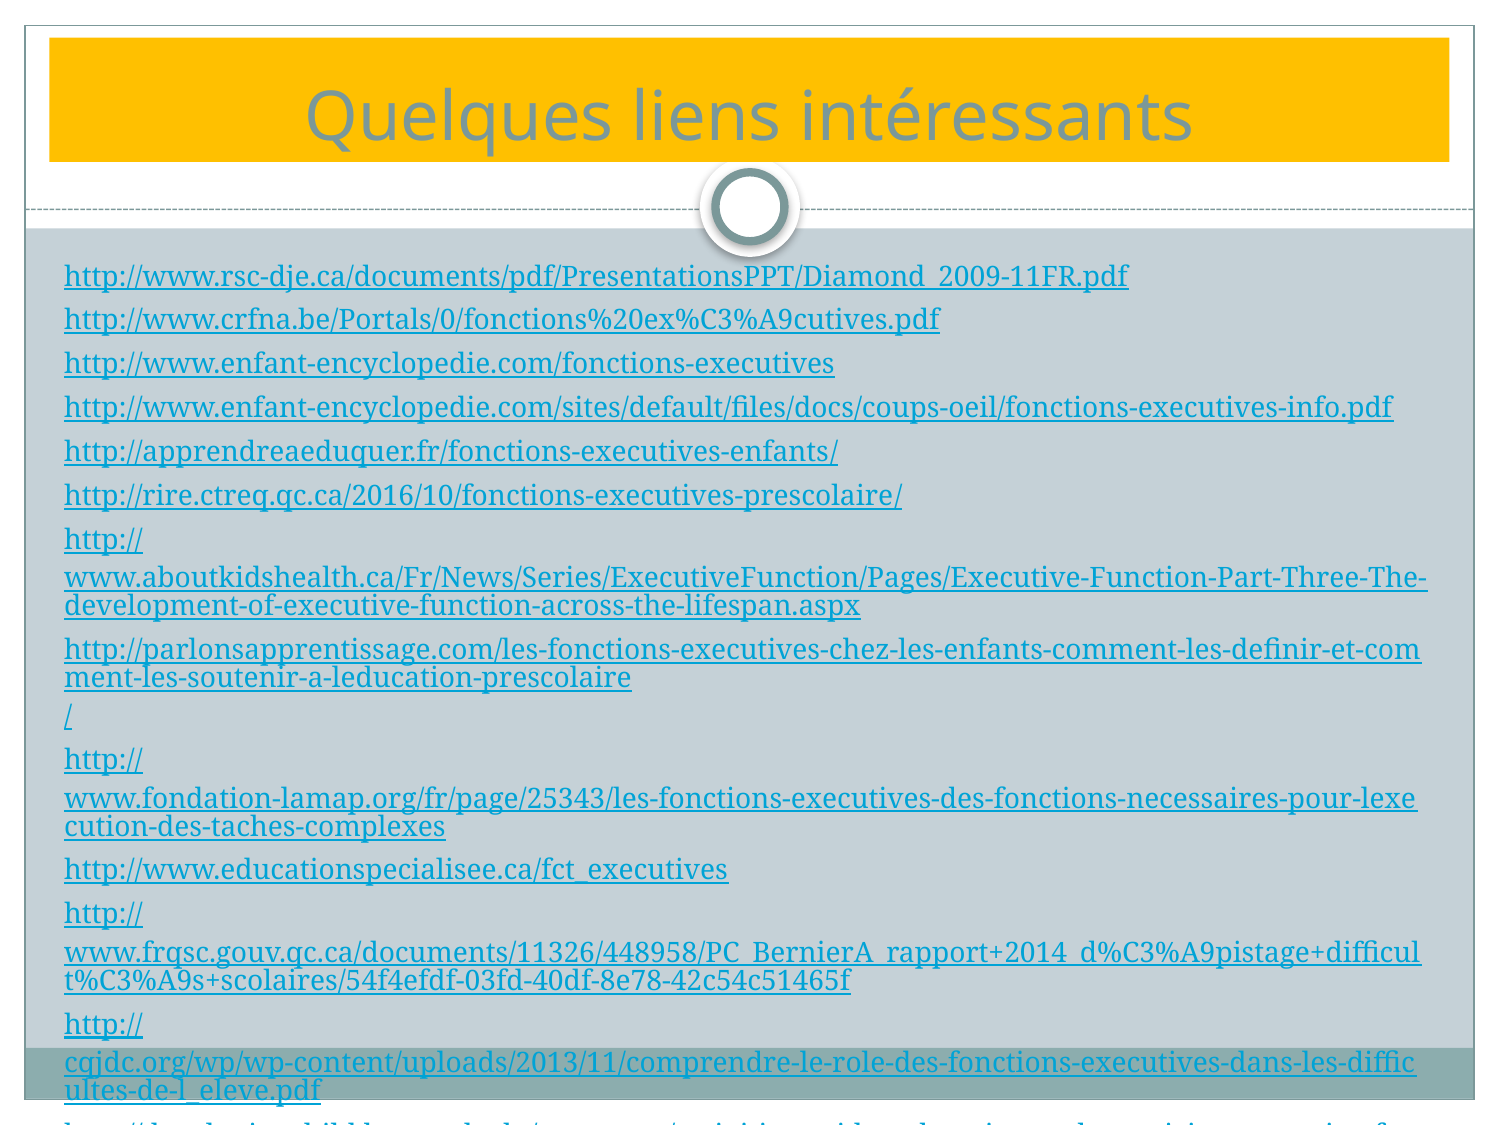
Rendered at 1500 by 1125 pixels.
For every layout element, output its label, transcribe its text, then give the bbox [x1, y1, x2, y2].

list http://www.rsc-dje.ca/documents/pdf/PresentationsPPT/Diamond_2009-11FR.pdf http://www.crfna.be/Portals/0/fonctions%20ex%C3%A9cutives.pdf http://www.enfant-encyclopedie.com/fonctions-executives http://www.enfant-encyclopedie.com/sites/default/files/docs/coups-oeil/fonctions-executives-info.pdf http://apprendreaeduquer.fr/fonctions-executives-enfants/ http://rire.ctreq.qc.ca/2016/10/fonctions-executives-prescolaire/ http://www.aboutkidshealth.ca/Fr/News/Series/ExecutiveFunction/Pages/Executive-Function-Part-Three-The-development-of-executive-function-across-the-lifespan.aspx http://parlonsapprentissage.com/les-fonctions-executives-chez-les-enfants-comment-les-definir-et-comment-les-soutenir-a-leducation-prescolaire/ http://www.fondation-lamap.org/fr/page/25343/les-fonctions-executives-des-fonctions-necessaires-pour-lexecution-des-taches-complexes http://www.educationspecialisee.ca/fct_executives http://www.frqsc.gouv.qc.ca/documents/11326/448958/PC_BernierA_rapport+2014_d%C3%A9pistage+difficult%C3%A9s+scolaires/54f4efdf-03fd-40df-8e78-42c54c51465f http://cqjdc.org/wp/wp-content/uploads/2013/11/comprendre-le-role-des-fonctions-executives-dans-les-difficultes-de-l_eleve.pdf http://developingchild.harvard.edu/resources/activities-guide-enhancing-and-practicing-executive-function-skills-with-children-from-infancy-to-adolescence/ [49, 250, 1445, 1083]
title Quelques liens intéressants [49, 37, 1450, 162]
